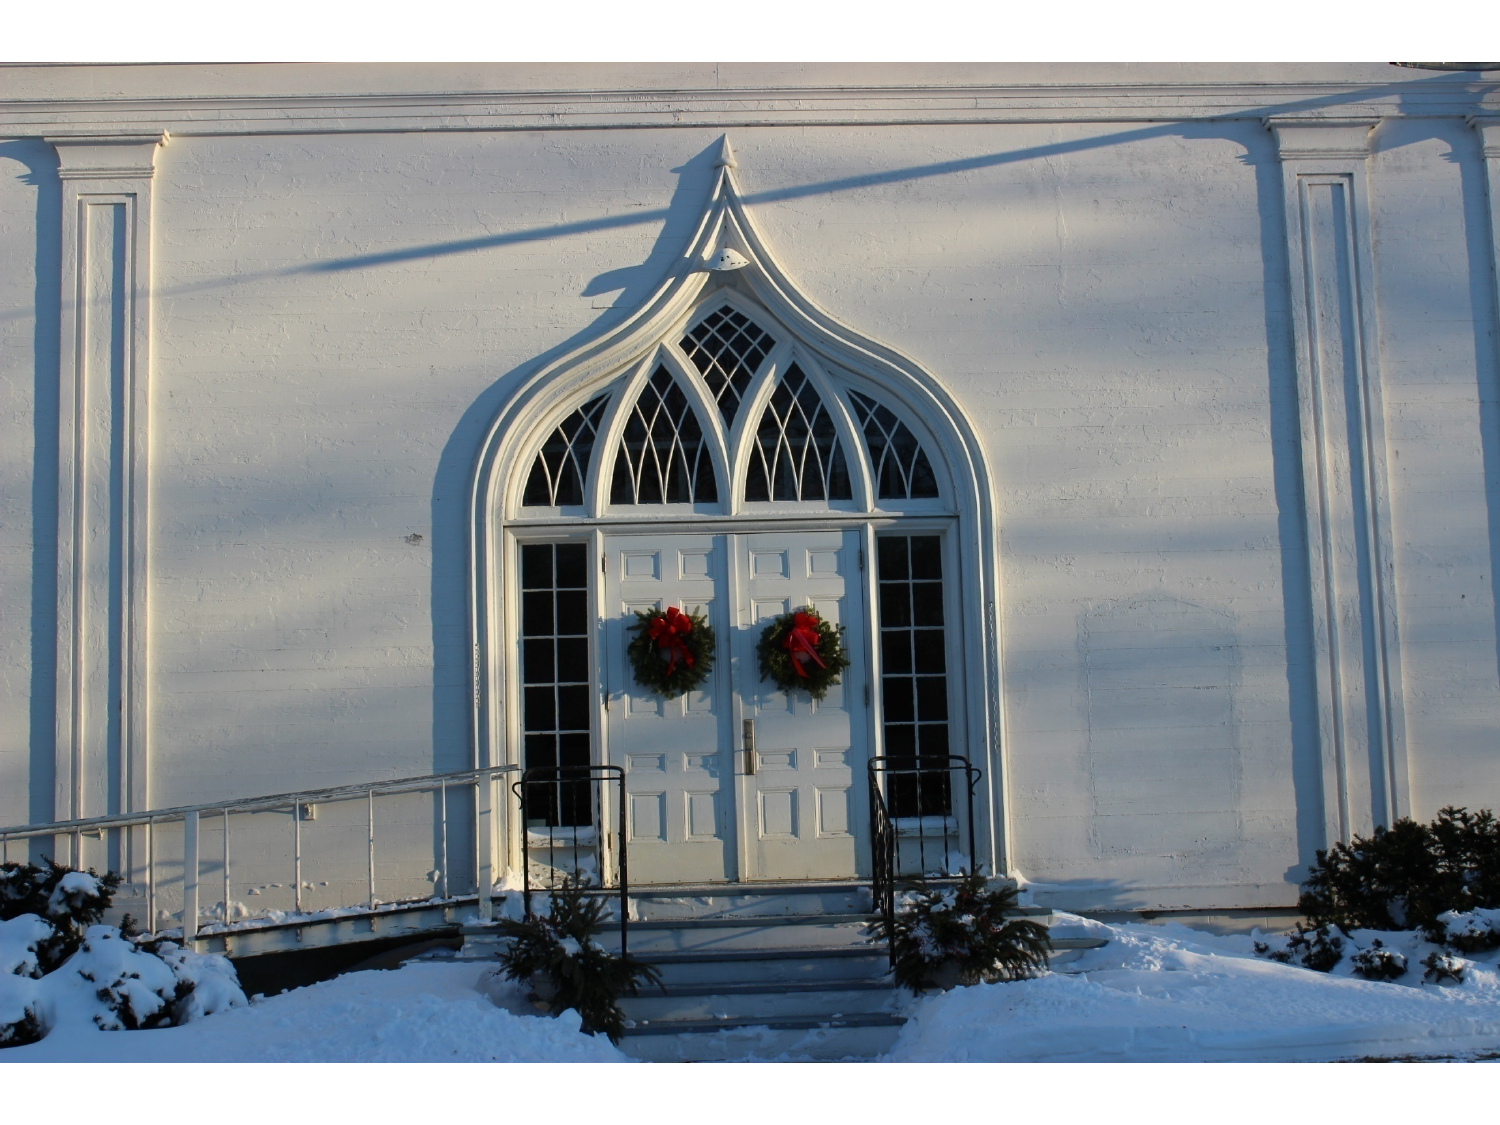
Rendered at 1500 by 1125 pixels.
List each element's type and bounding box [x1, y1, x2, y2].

picture [0, 62, 1500, 1063]
